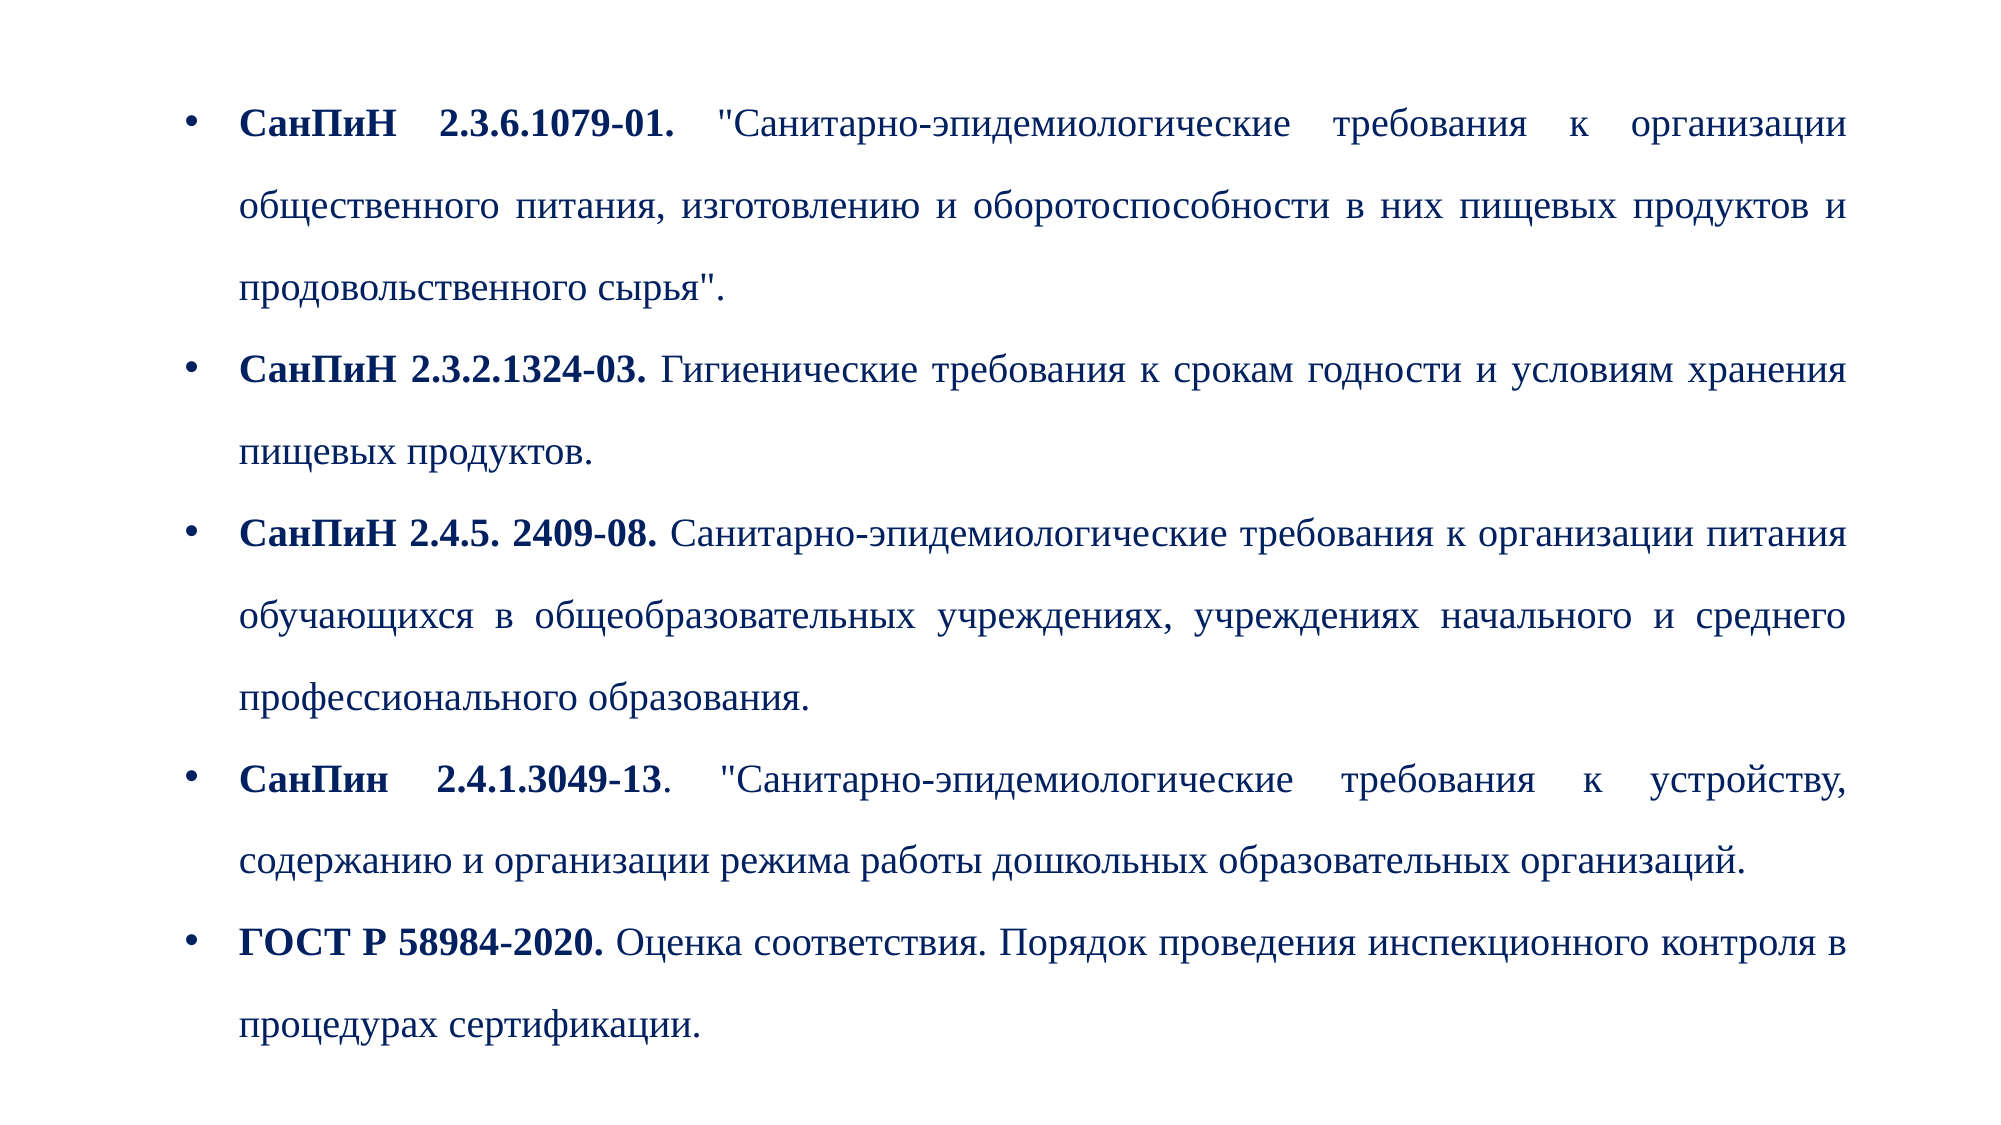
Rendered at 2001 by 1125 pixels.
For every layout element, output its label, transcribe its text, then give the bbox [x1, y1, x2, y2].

list СанПиН 2.3.6.1079-01. "Санитарно-эпидемиологические требования к организации общественного питания, изготовлению и оборотоспособности в них пищевых продуктов и продовольственного сырья". СанПиН 2.3.2.1324-03. Гигиенические требования к срокам годности и условиям хранения пищевых продуктов. СанПиН 2.4.5. 2409-08. Санитарно-эпидемиологические требования к организации питания обучающихся в общеобразовательных учреждениях, учреждениях начального и среднего профессионального образования. СанПин 2.4.1.3049-13. "Санитарно-эпидемиологические требования к устройству, содержанию и организации режима работы дошкольных образовательных организаций. ГОСТ Р 58984-2020. Оценка соответствия. Порядок проведения инспекционного контроля в процедурах сертификации. [137, 55, 1863, 1062]
